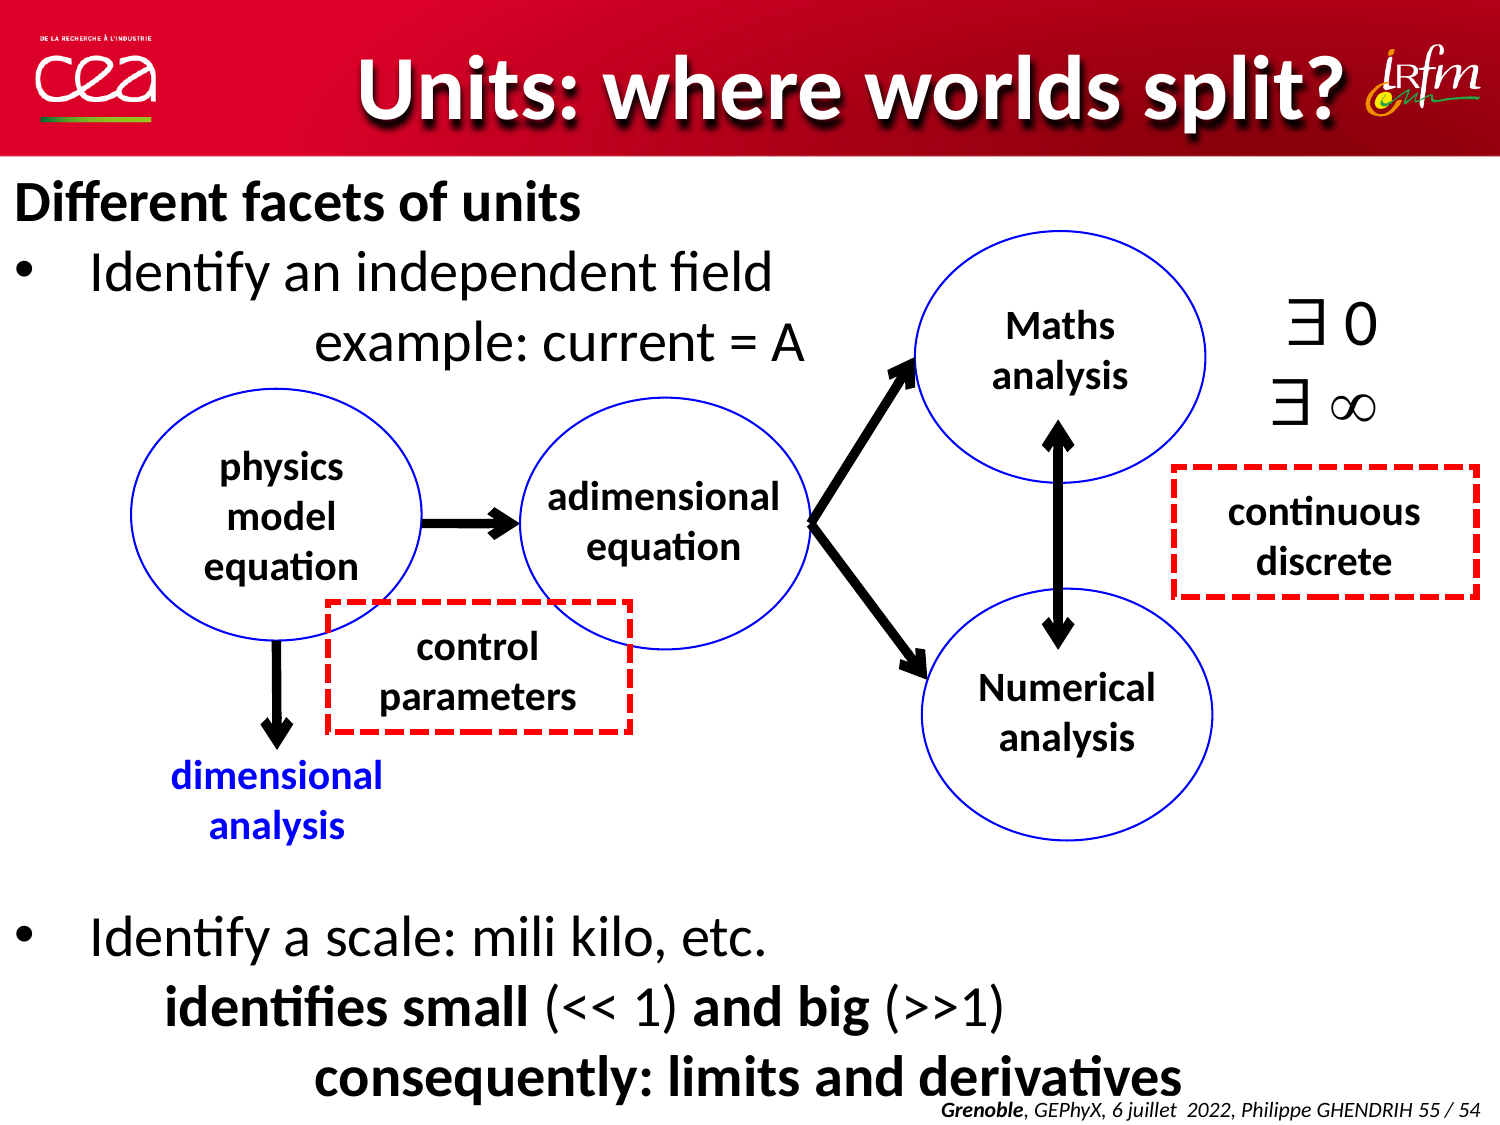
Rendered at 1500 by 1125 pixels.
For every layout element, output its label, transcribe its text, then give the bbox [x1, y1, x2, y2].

title Units: where worlds split? [65, 8, 1349, 155]
picture [0, 0, 1500, 155]
text_box [913, 303, 1207, 484]
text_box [810, 523, 928, 680]
text_box  0   [1218, 271, 1431, 446]
text_box [935, 229, 1185, 290]
text_box [538, 396, 792, 460]
text_box control parameters [352, 610, 604, 726]
text_box Maths analysis [927, 290, 1193, 406]
text_box [327, 601, 631, 733]
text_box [810, 356, 915, 523]
text_box [408, 459, 423, 570]
text_box [130, 442, 156, 587]
text_box [519, 473, 531, 574]
text_box Different facets of units Identify an independent field example: current = A Identify a scale: mili kilo, etc. identifies small (<< 1) and big (>>1) consequently: limits and derivatives [0, 155, 1500, 1116]
text_box [164, 597, 388, 642]
text_box physics model equation [156, 431, 408, 597]
text_box [1173, 466, 1478, 598]
text_box dimensional analysis [151, 740, 403, 856]
text_box Numerical analysis [934, 652, 1200, 767]
text_box adimensional equation [531, 460, 797, 576]
text_box [920, 661, 1214, 842]
text_box [166, 387, 387, 431]
text_box [939, 587, 1195, 652]
text_box continuous discrete [1198, 475, 1450, 591]
text_box Grenoble, GEPhyX, 6 juillet 2022, Philippe GHENDRIH 55 / 54 [926, 1095, 1486, 1125]
text_box [532, 468, 810, 651]
